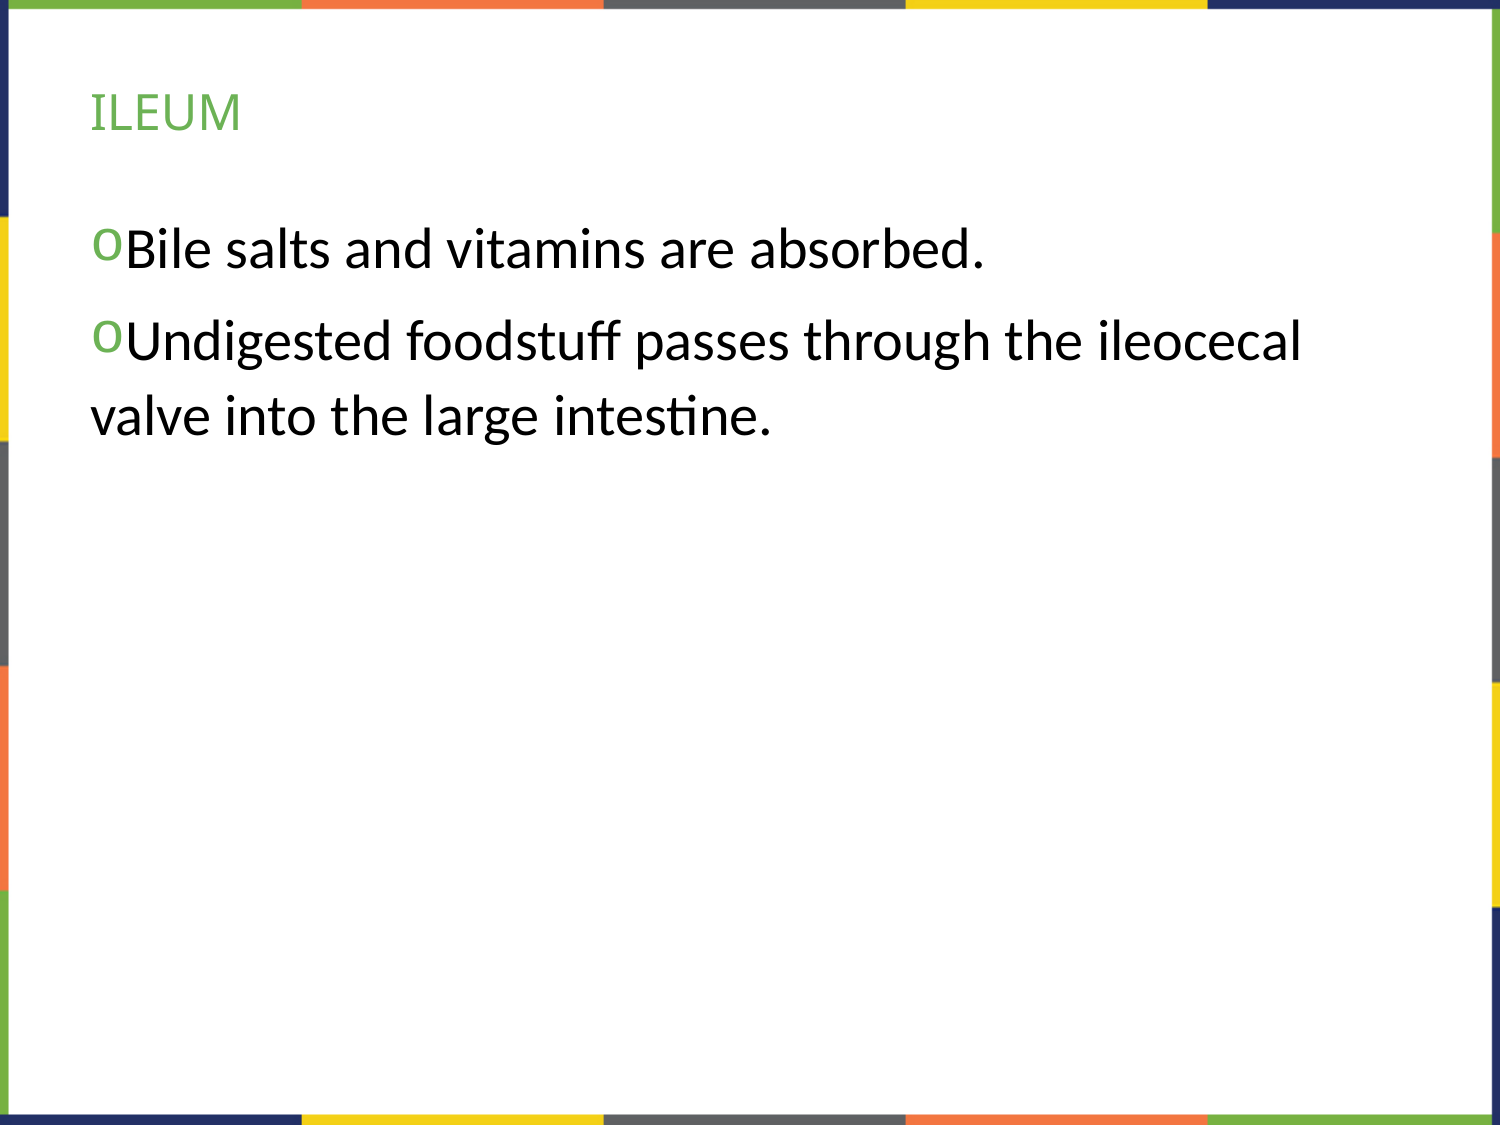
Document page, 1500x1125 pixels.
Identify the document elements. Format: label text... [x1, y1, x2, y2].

title ILEUM [75, 39, 1398, 148]
list Bile salts and vitamins are absorbed. Undigested foodstuff passes through the ileocecal valve into the large intestine. [75, 198, 1398, 986]
picture [0, 0, 1500, 1125]
